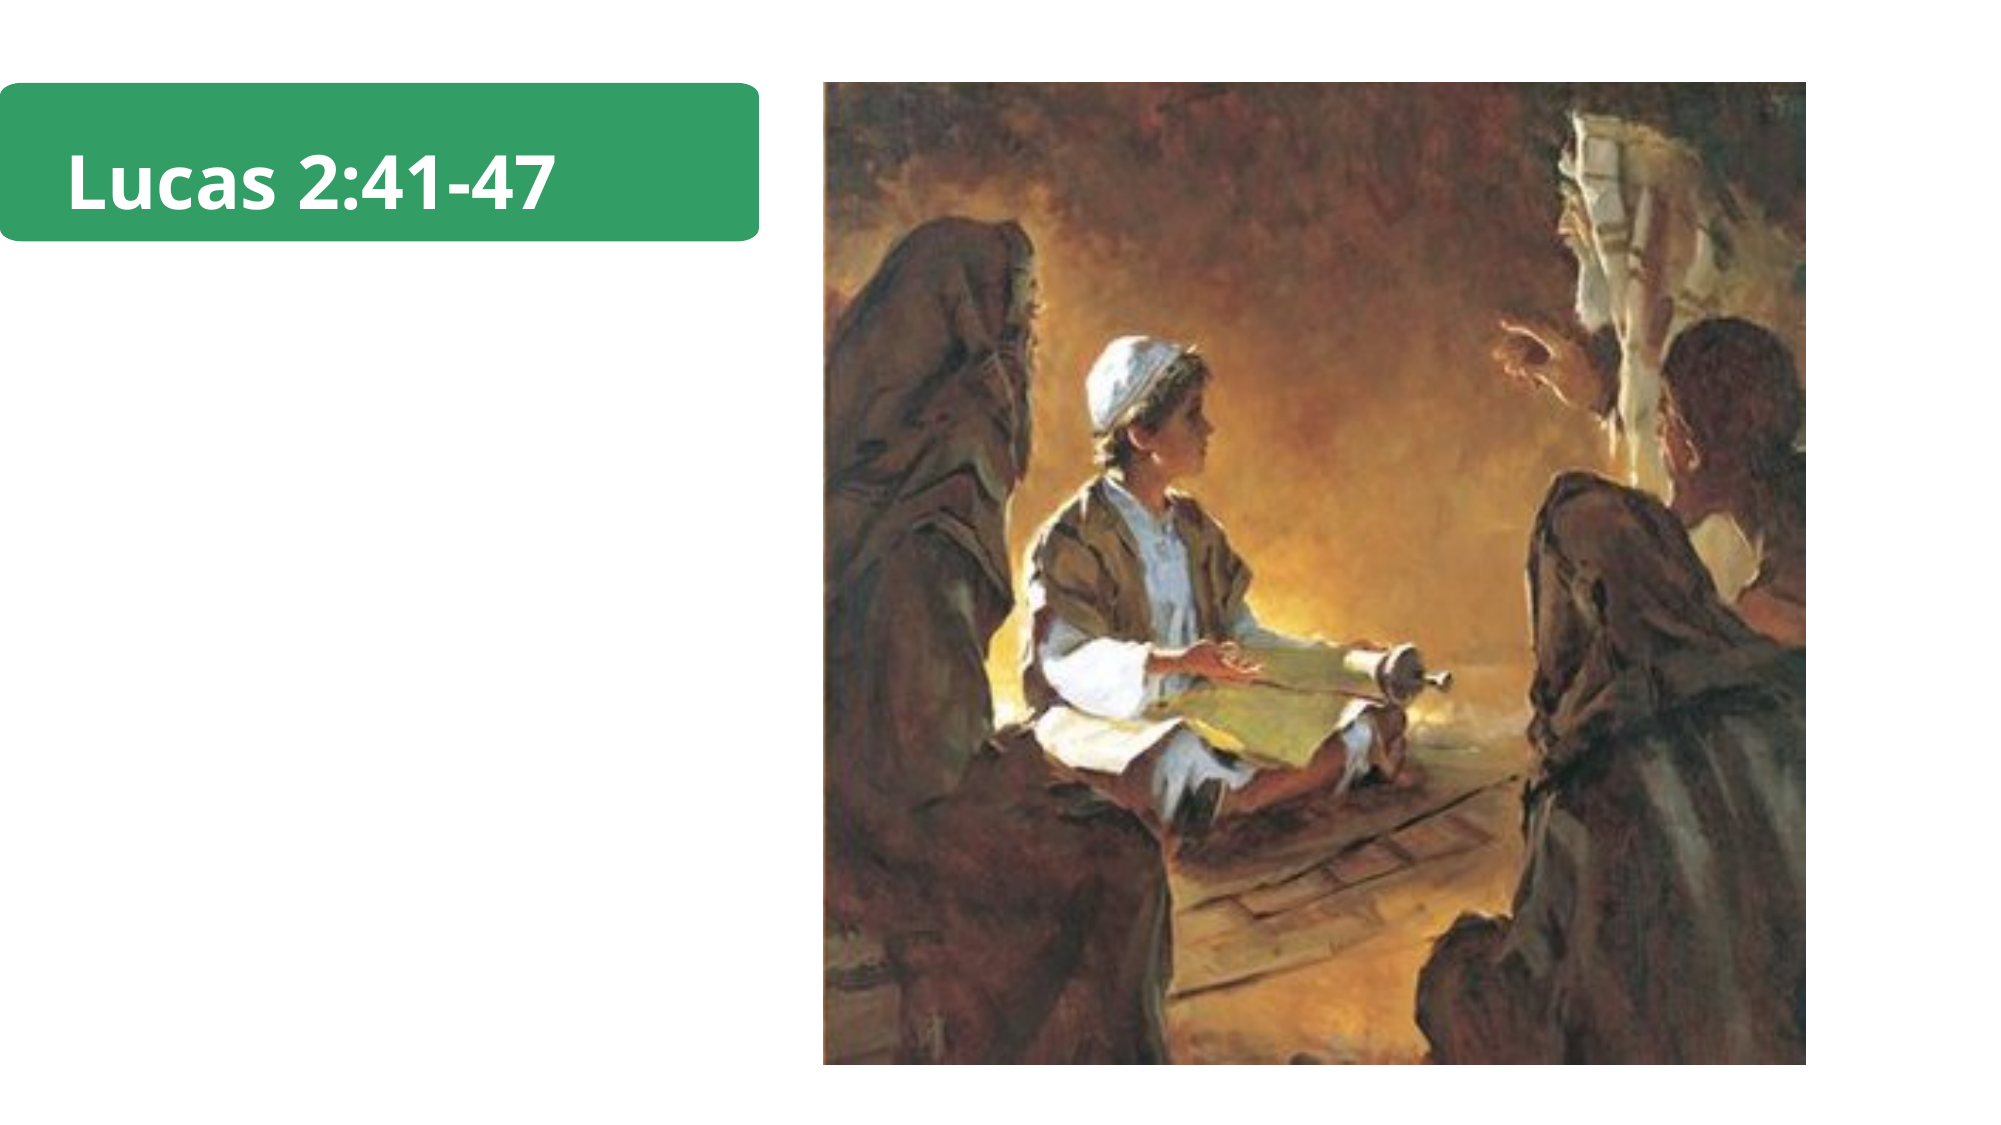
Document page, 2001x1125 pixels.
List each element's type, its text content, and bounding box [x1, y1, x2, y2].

text_box [0, 82, 759, 242]
text_box Lucas 2:41-47 [64, 98, 818, 225]
picture [823, 82, 1807, 1066]
